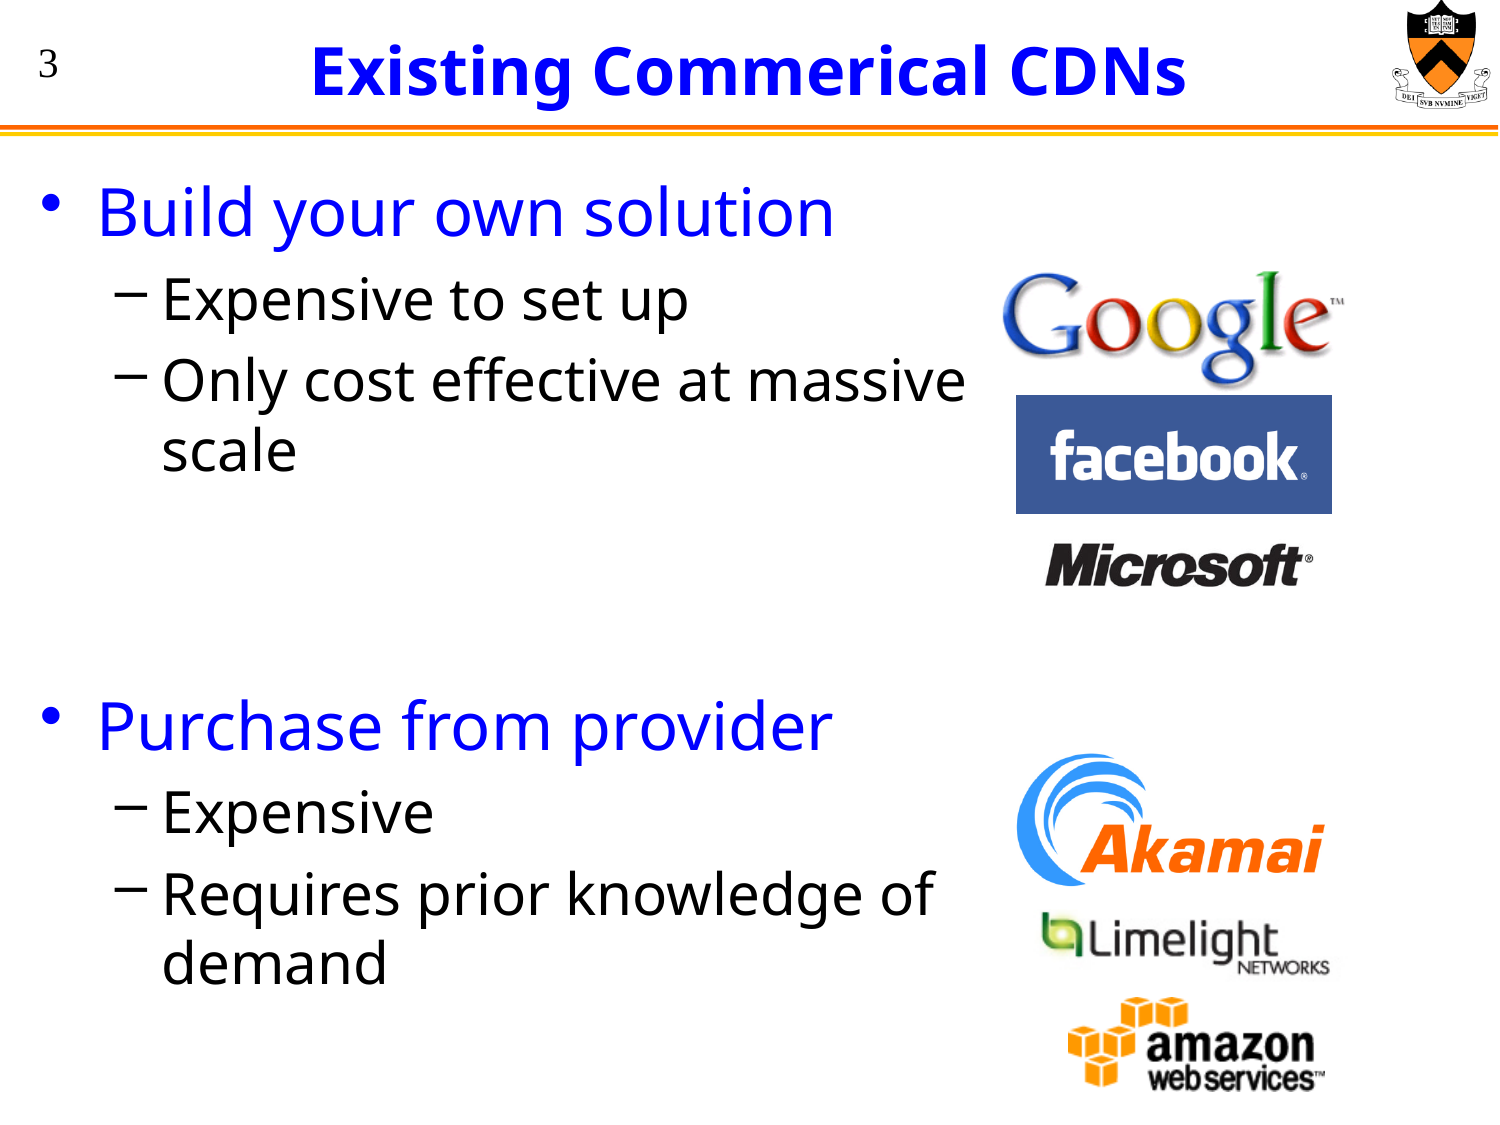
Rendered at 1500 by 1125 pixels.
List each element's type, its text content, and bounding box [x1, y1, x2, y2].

picture [996, 746, 1388, 1092]
picture [997, 260, 1347, 674]
picture [1359, 0, 1500, 109]
title Existing Commerical CDNs [0, 24, 1499, 113]
list Build your own solution Expensive to set up Only cost effective at massive scale Purchase from provider Expensive Requires prior knowledge of demand [24, 162, 1488, 1113]
